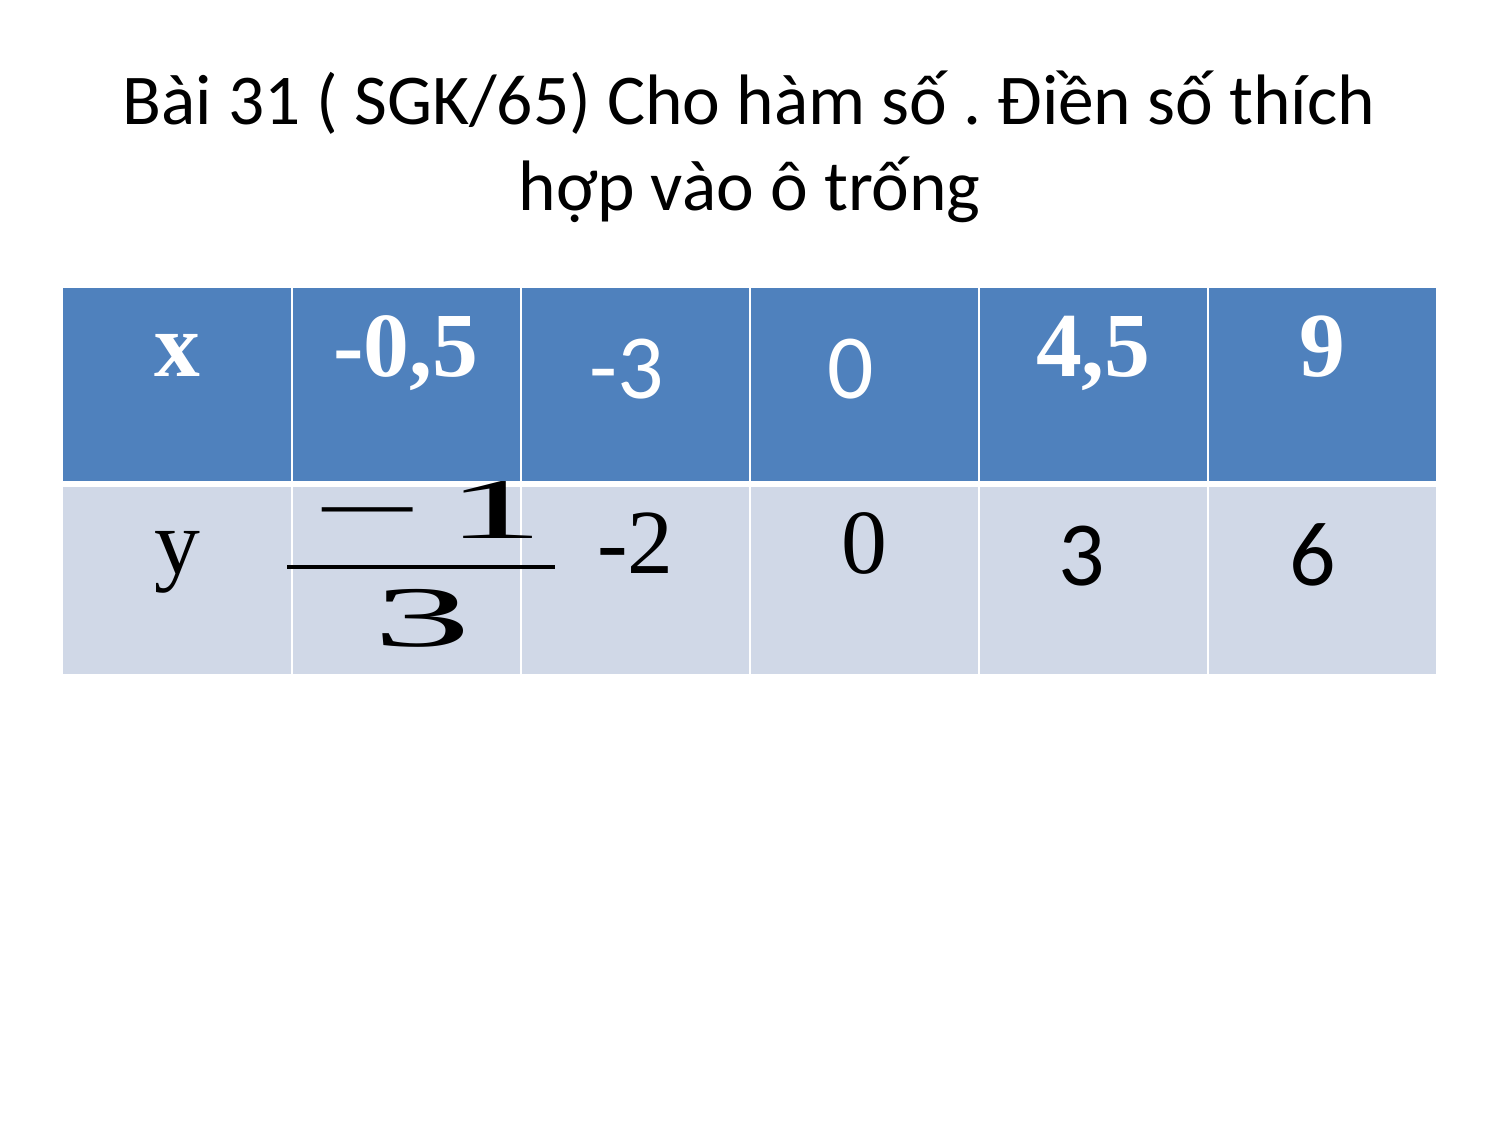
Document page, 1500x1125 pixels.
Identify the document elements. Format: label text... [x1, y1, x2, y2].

table_header x [63, 288, 291, 481]
table_header -0,5 [293, 288, 520, 481]
text_box 3 [1043, 486, 1275, 611]
table_header 4,5 [980, 288, 1207, 481]
table_header [751, 425, 978, 481]
table_cell [293, 487, 520, 565]
table_cell y [63, 487, 291, 674]
table_cell 0 [751, 487, 978, 674]
text_box -3 [574, 299, 812, 425]
table_cell [293, 569, 520, 674]
table_header [751, 288, 978, 299]
text_box 0 [812, 299, 1075, 425]
table_cell -2 [522, 487, 749, 674]
table_header [522, 288, 749, 481]
table_cell [980, 487, 1207, 674]
table_header 9 [1209, 288, 1436, 481]
table_cell [1209, 611, 1436, 674]
text_box 6 [1275, 486, 1500, 611]
